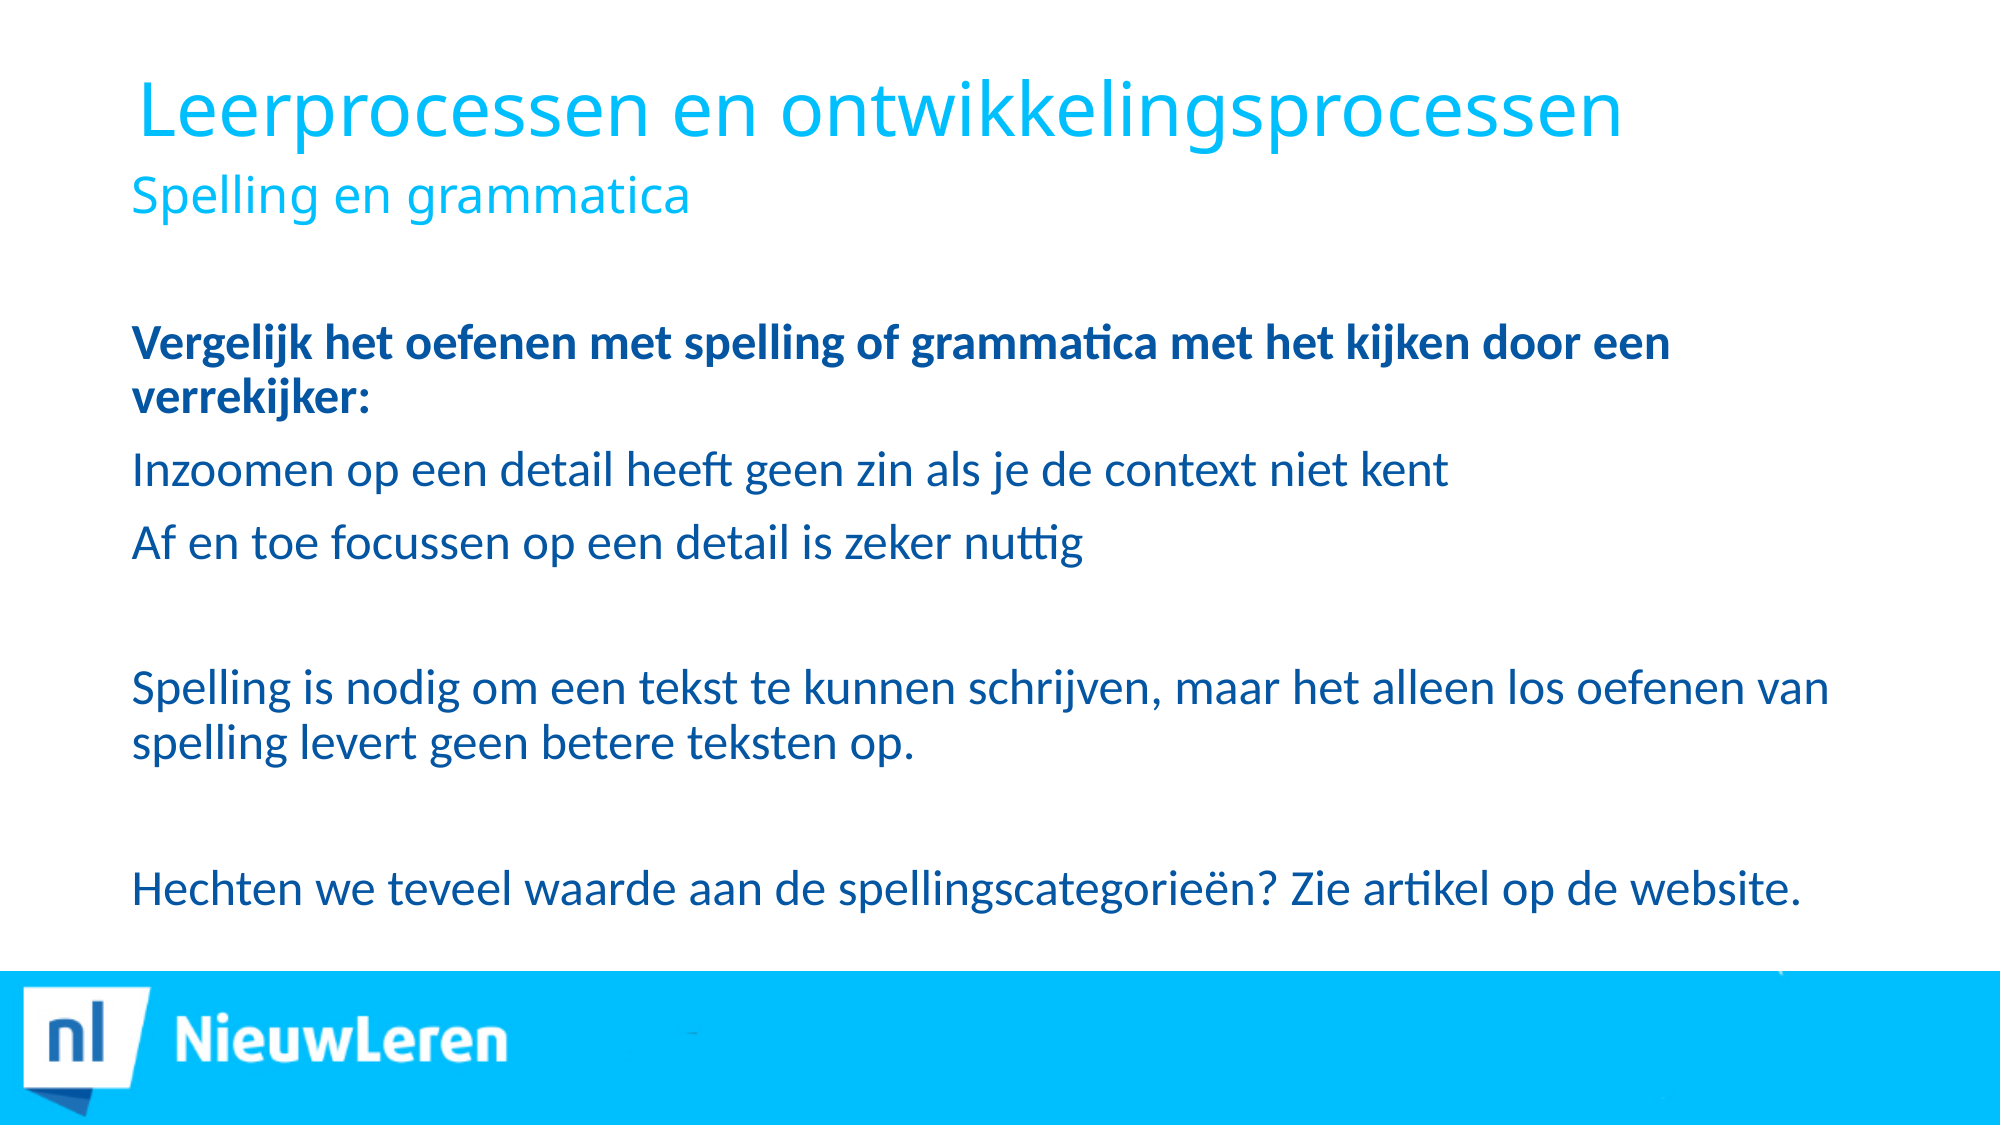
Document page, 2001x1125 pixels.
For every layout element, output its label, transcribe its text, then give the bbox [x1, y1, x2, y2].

picture [217, 1028, 228, 1061]
title Leerprocessen en ontwikkelingsprocessen [122, 18, 1900, 206]
picture [233, 1026, 264, 1063]
picture [270, 1028, 298, 1063]
picture [384, 1026, 415, 1063]
picture [177, 1016, 211, 1061]
picture [441, 1026, 472, 1063]
picture [217, 1013, 228, 1024]
picture [477, 1026, 507, 1061]
picture [419, 1026, 439, 1061]
picture [24, 987, 151, 1115]
picture [357, 1016, 381, 1061]
picture [303, 1028, 353, 1061]
list Spelling en grammatica Vergelijk het oefenen met spelling of grammatica met het kijken door een verrekijker: Inzoomen op een detail heeft geen zin als je de context niet kent Af en toe focussen op een detail is zeker nuttig Spelling is nodig om een tekst te kunnen schrijven, maar het alleen los oefenen van spelling levert geen betere teksten op. Hechten we teveel waarde aan de spellingscategorieën? Zie artikel op de website. [116, 162, 1884, 929]
